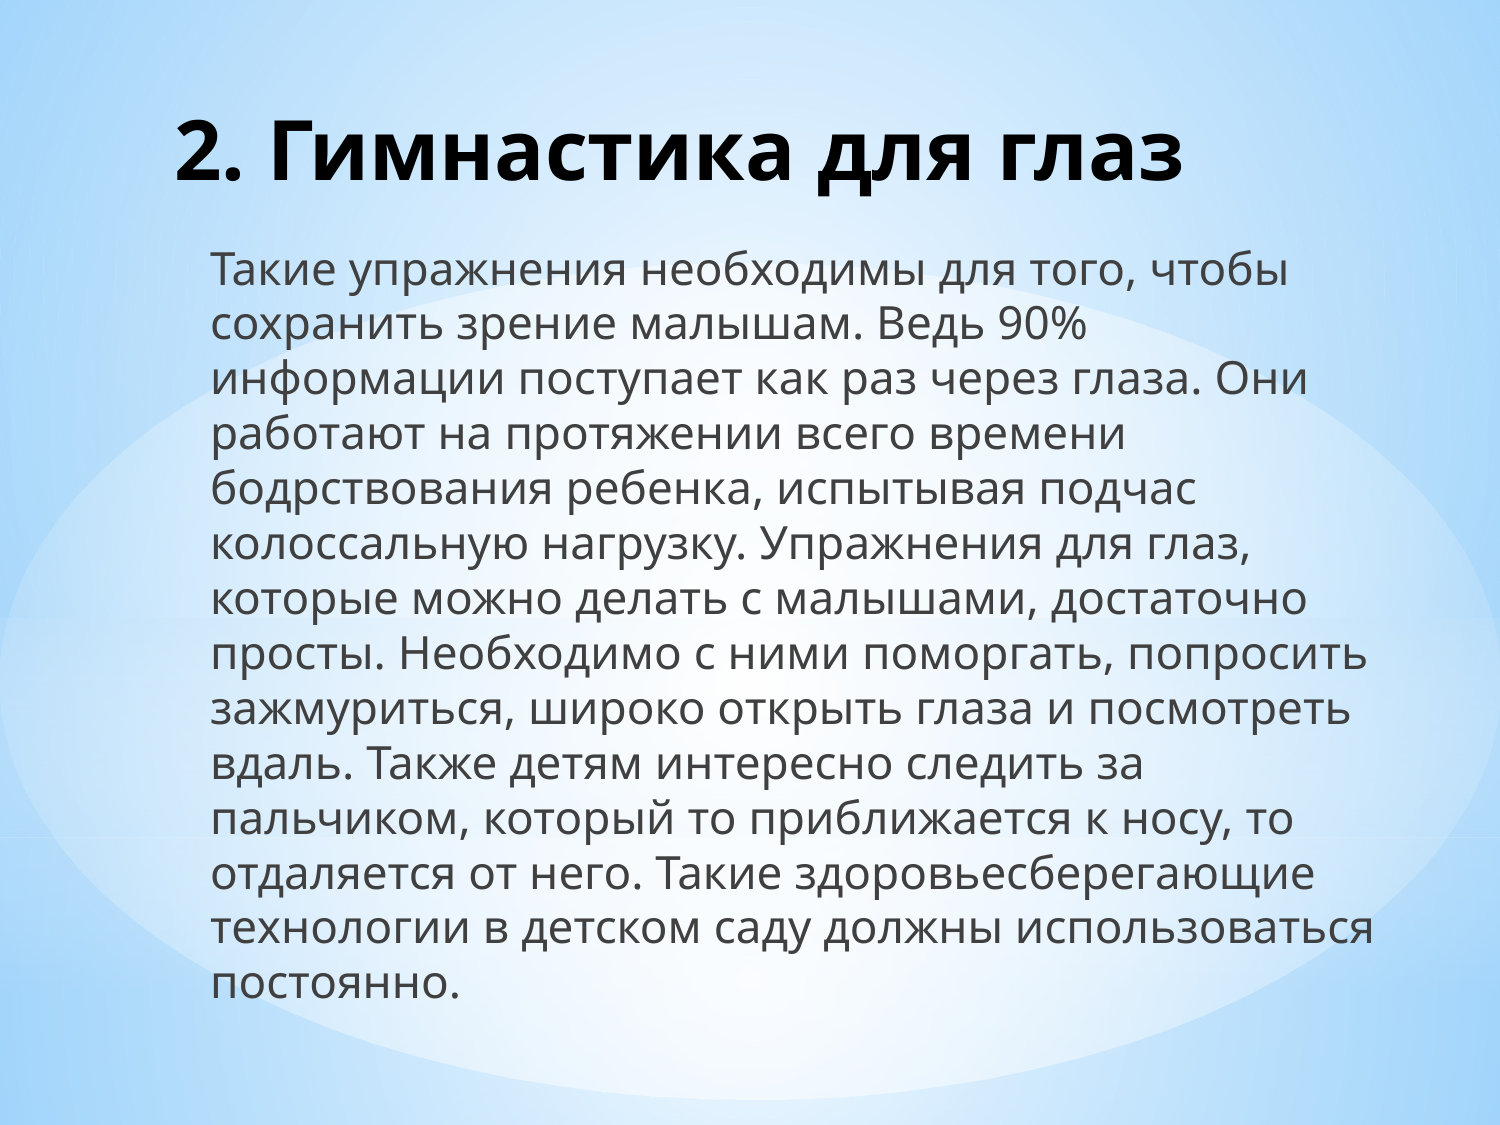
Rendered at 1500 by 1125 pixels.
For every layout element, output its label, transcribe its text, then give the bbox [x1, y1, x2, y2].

list Такие упражнения необходимы для того, чтобы сохранить зрение малышам. Ведь 90% информации поступает как раз через глаза. Они работают на протяжении всего времени бодрствования ребенка, испытывая подчас колоссальную нагрузку. Упражнения для глаз, которые можно делать с малышами, достаточно просты. Необходимо с ними поморгать, попросить зажмуриться, широко открыть глаза и посмотреть вдаль. Также детям интересно следить за пальчиком, который то приближается к носу, то отдаляется от него. Такие здоровьесберегающие технологии в детском саду должны использоваться постоянно. [187, 231, 1412, 1024]
title 2. Гимнастика для глаз [159, 90, 1363, 209]
